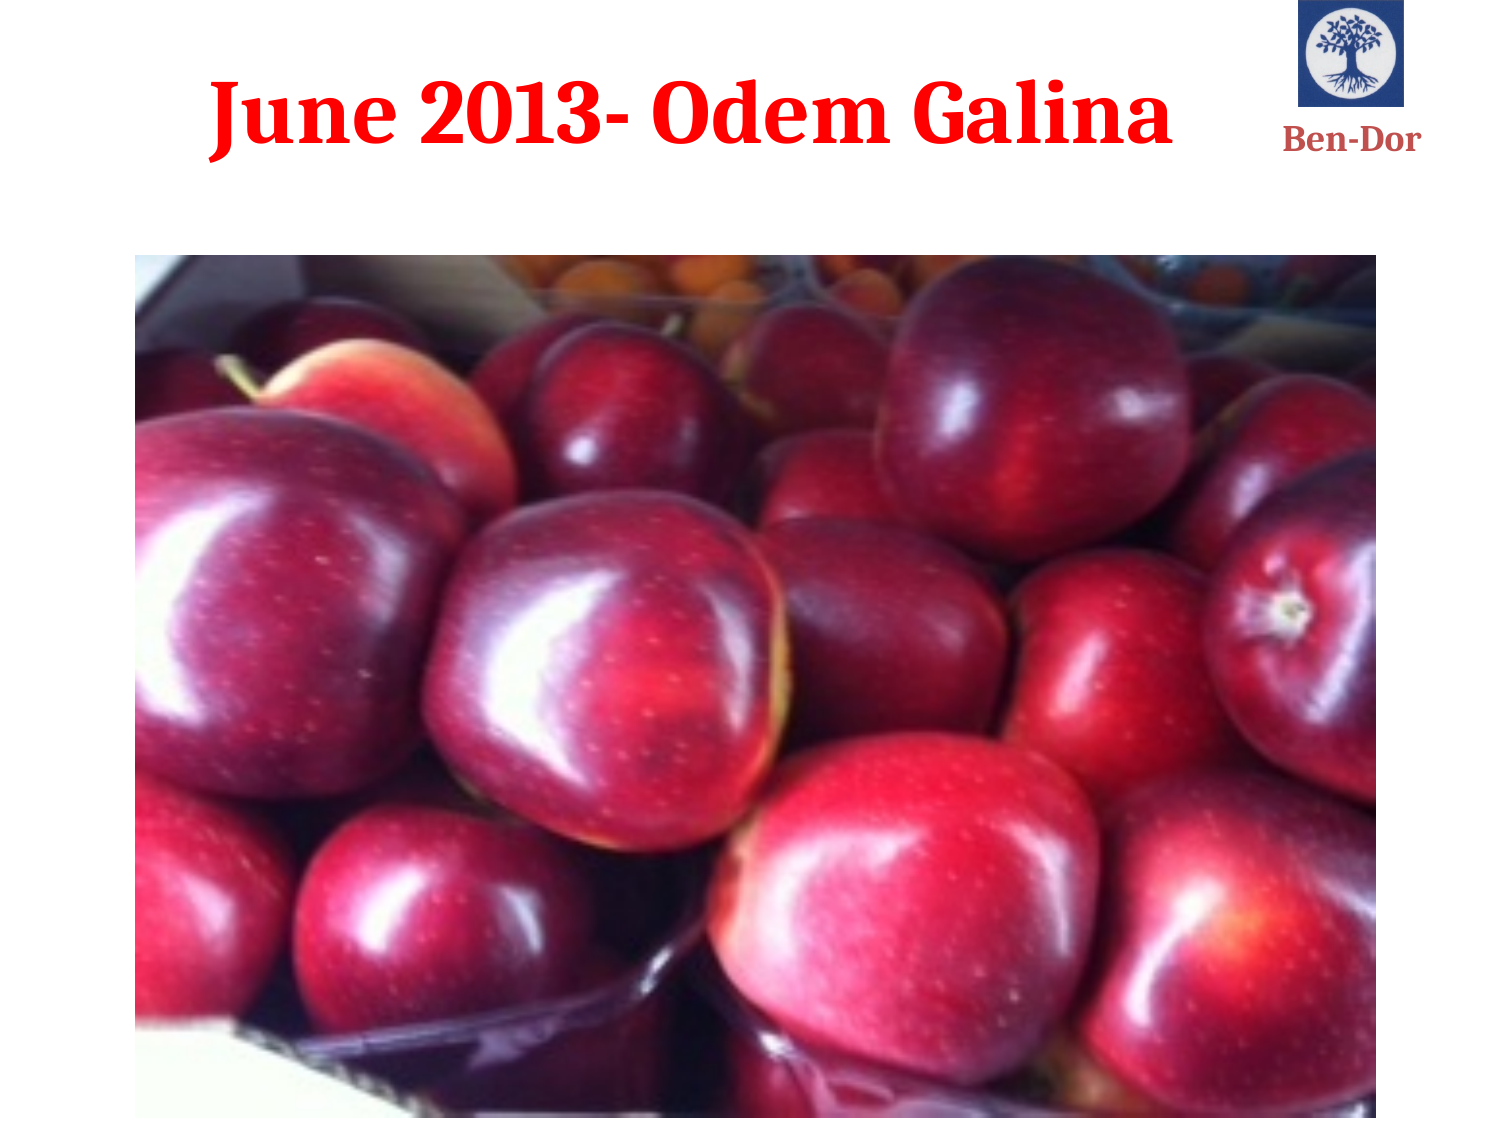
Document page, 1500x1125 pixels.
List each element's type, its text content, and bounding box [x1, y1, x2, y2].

picture [135, 255, 1377, 1118]
text_box Ben-Dor [1204, 106, 1500, 167]
title June 2013- Odem Galina [17, 12, 1368, 201]
picture [1298, 0, 1405, 107]
